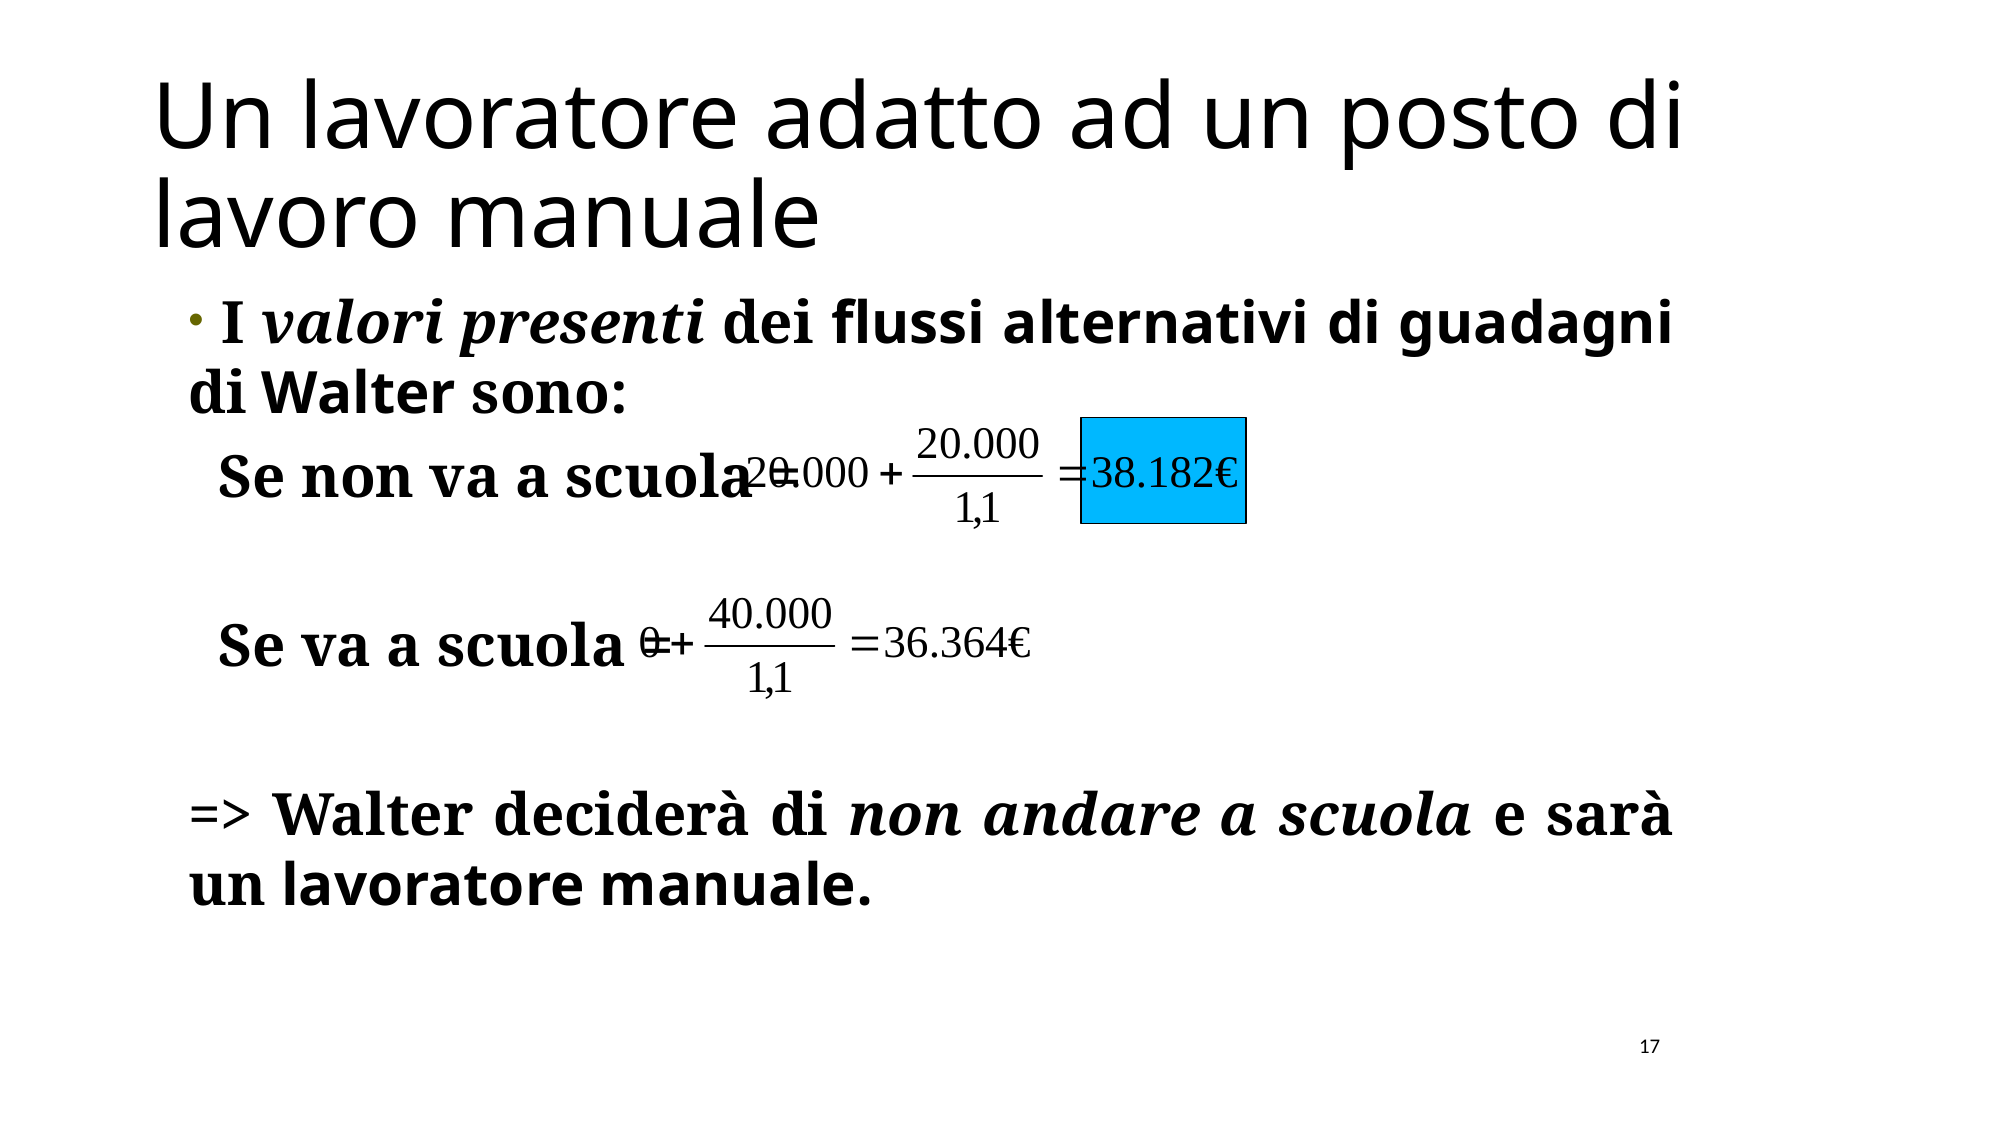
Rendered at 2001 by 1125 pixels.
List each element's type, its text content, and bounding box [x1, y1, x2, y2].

title Un lavoratore adatto ad un posto di lavoro manuale [137, 59, 1863, 278]
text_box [632, 585, 1041, 711]
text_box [738, 415, 1247, 540]
text_box I valori presenti dei flussi alternativi di guadagni di Walter sono: Se non va a scuola = Se va a scuola = => Walter deciderà di non andare a scuola e sarà un lavoratore manuale. [173, 278, 1689, 1021]
text_box 17 [1325, 1024, 1675, 1100]
